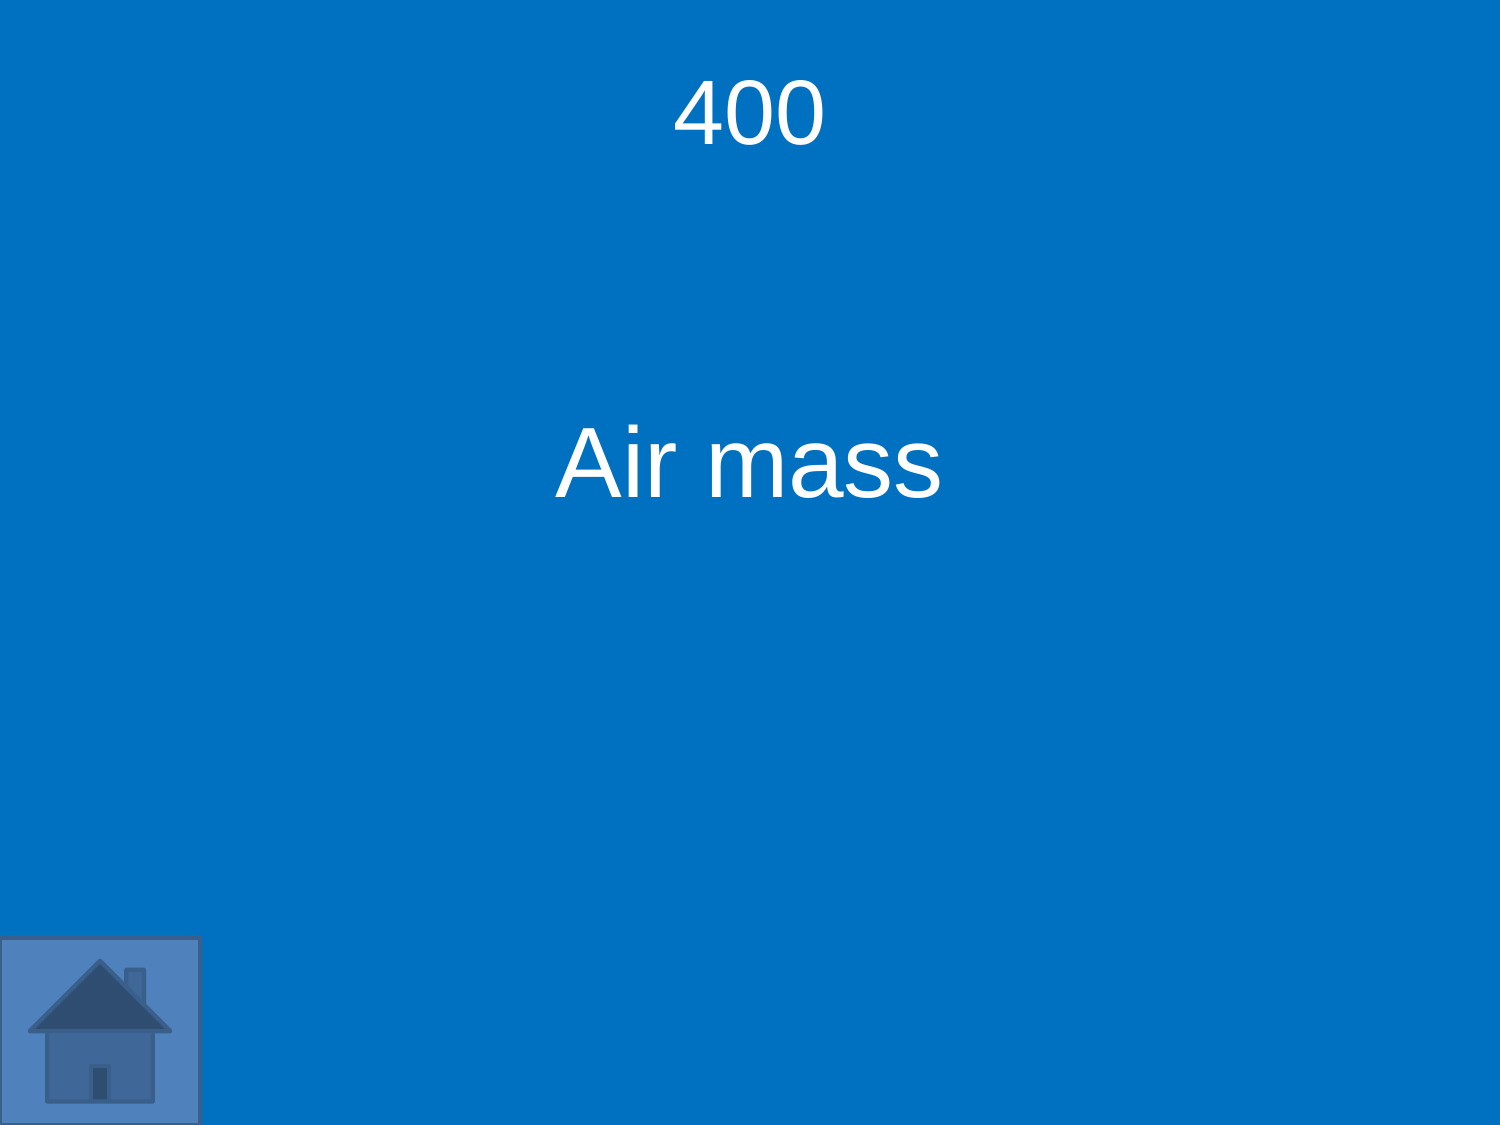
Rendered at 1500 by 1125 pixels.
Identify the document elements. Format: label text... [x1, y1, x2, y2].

text_box Air mass [74, 249, 1425, 1088]
text_box [0, 935, 202, 1125]
text_box 400 [74, 45, 1425, 233]
